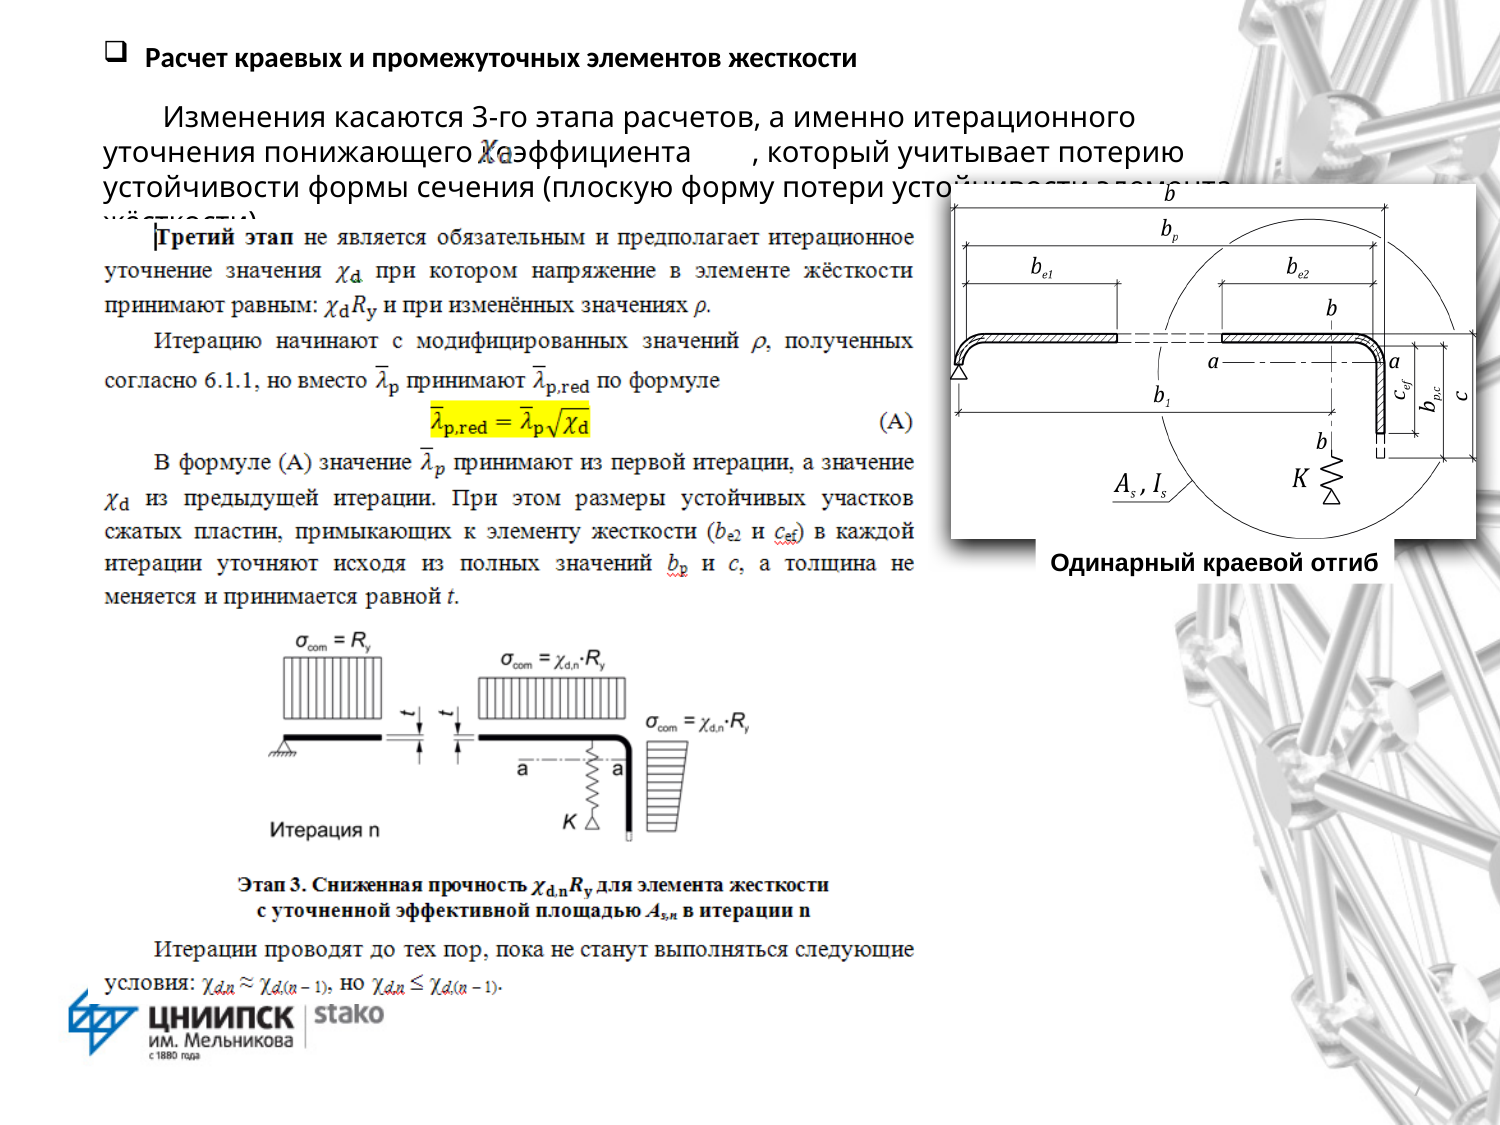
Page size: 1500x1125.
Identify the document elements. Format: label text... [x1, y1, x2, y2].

picture [0, 1, 1500, 1125]
text_box Расчет краевых и промежуточных элементов жесткости Изменения касаются 3-го этапа расчетов, а именно итерационного уточнения понижающего коэффициента , который учитывает потерию устойчивости формы сечения (плоскую форму потери устойчивости элемента жёсткости). [88, 30, 1306, 224]
slide_number 7 [1299, 1052, 1425, 1113]
